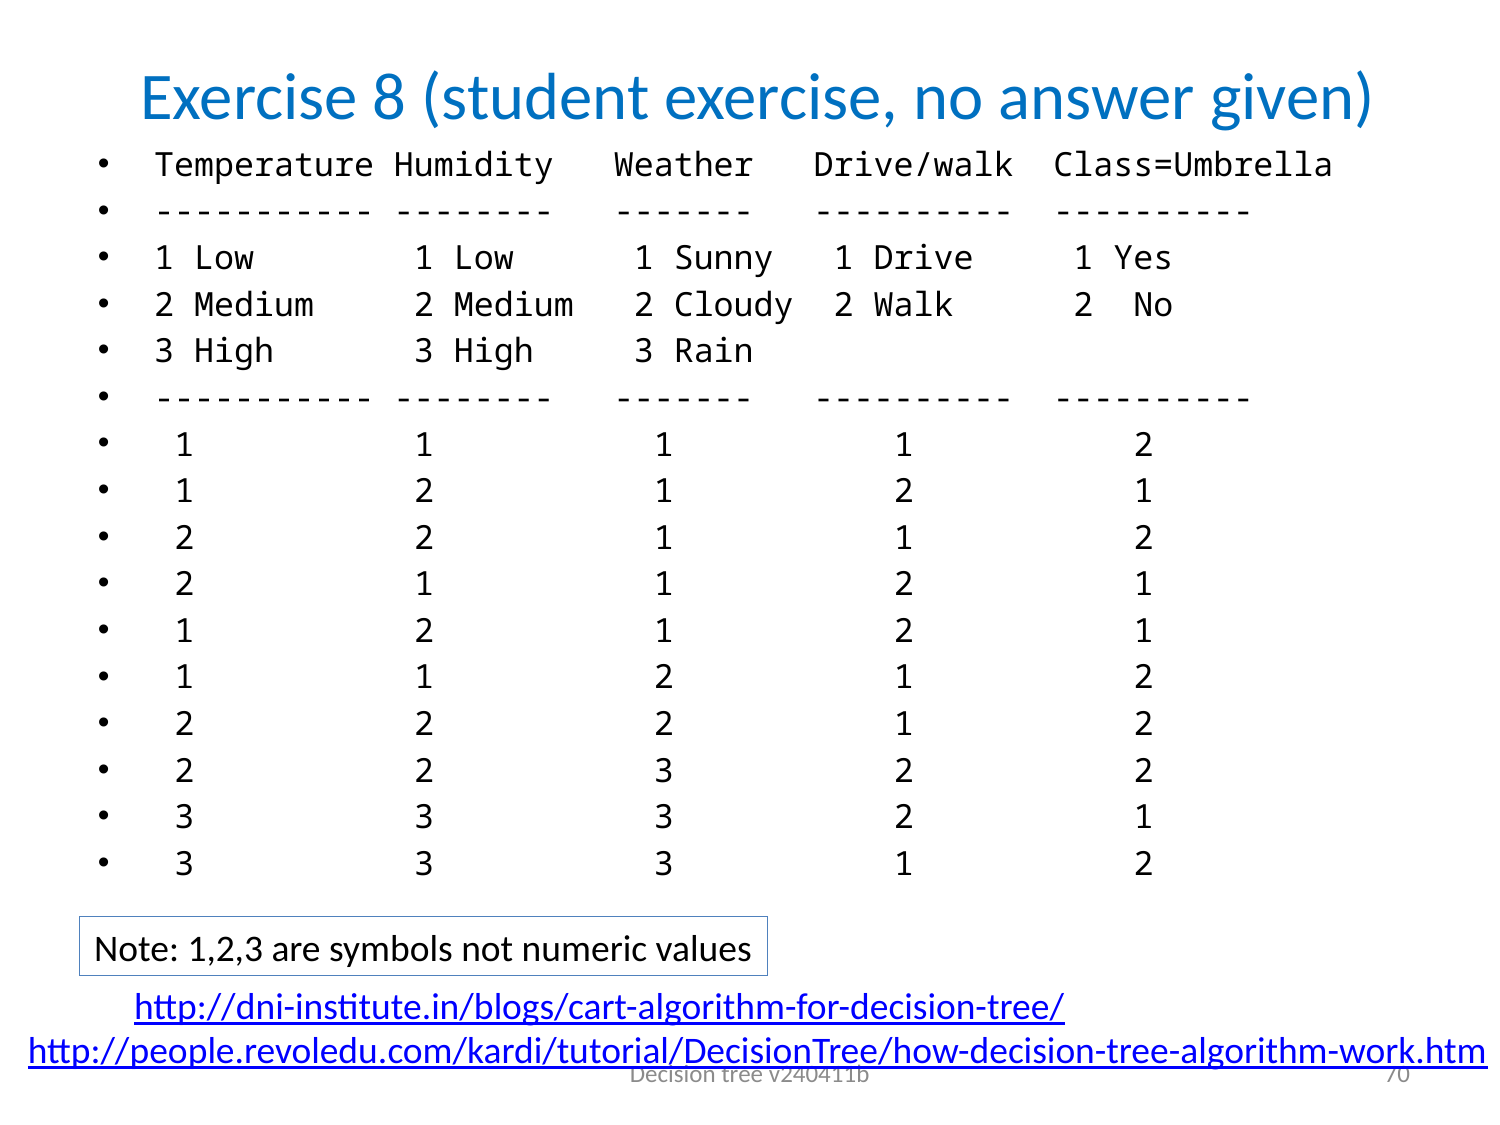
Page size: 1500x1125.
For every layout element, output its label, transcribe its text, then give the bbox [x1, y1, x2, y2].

text_box [1262, 74, 1293, 136]
text_box http://dni-institute.in/blogs/cart-algorithm-for-decision-tree/ [119, 974, 1080, 1018]
text_box http://people.revoledu.com/kardi/tutorial/DecisionTree/how-decision-tree-algorithm-work.htm [13, 1018, 1500, 1124]
title Exercise 8 (student exercise, no answer given) [82, 0, 1433, 135]
text_box Note: 1,2,3 are symbols not numeric values [79, 916, 768, 976]
list Temperature Humidity Weather Drive/walk Class=Umbrella ----------- -------- ------- ---------- ---------- 1 Low 1 Low 1 Sunny 1 Drive 1 Yes 2 Medium 2 Medium 2 Cloudy 2 Walk 2 No 3 High 3 High 3 Rain ----------- -------- ------- ---------- ---------- 1 1 1 1 2 1 2 1 2 1 2 2 1 1 2 2 1 1 2 1 1 2 1 2 1 1 1 2 1 2 2 2 2 1 2 2 2 3 2 2 3 3 3 2 1 3 3 3 1 2 [82, 135, 1433, 878]
